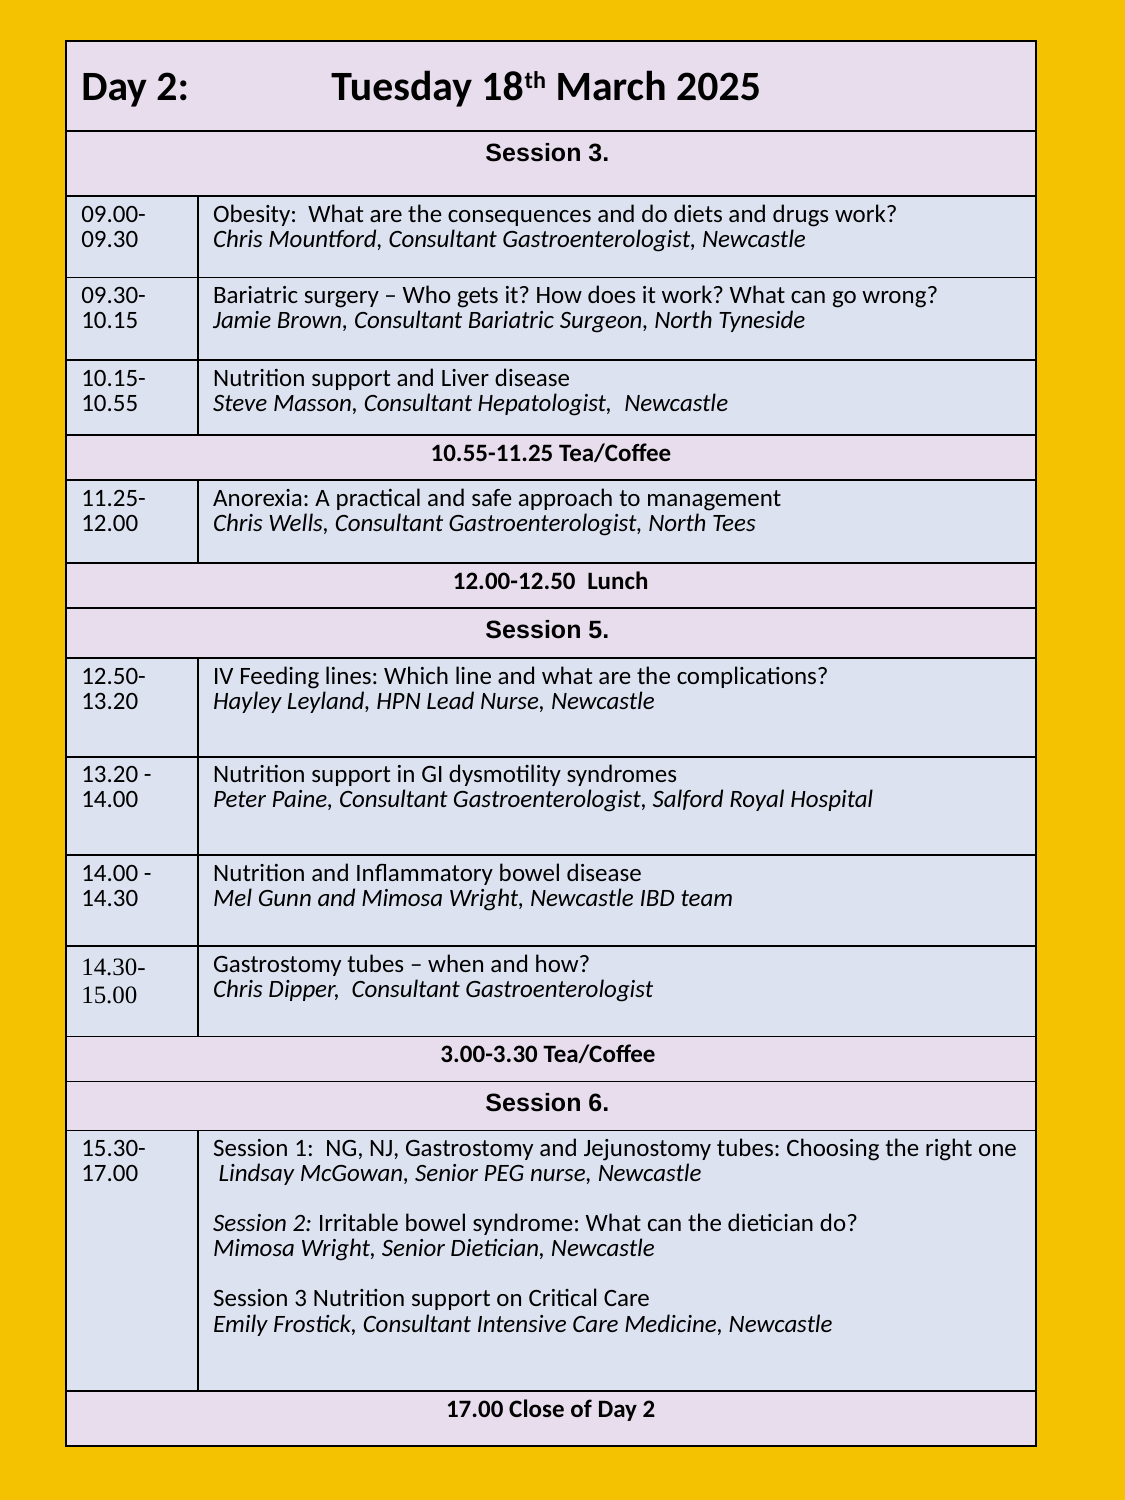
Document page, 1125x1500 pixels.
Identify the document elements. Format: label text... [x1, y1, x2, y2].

table_cell 3.00-3.30 Tea/Coffee [67, 1037, 1035, 1081]
table_cell 17.00 Close of Day 2 [67, 1392, 1035, 1445]
table_header Day 2: Tuesday 18th March 2025 [67, 42, 1035, 130]
table_cell Bariatric surgery – Who gets it? How does it work? What can go wrong? Jamie Brown, Consultant Bariatric Surgeon, North Tyneside [199, 278, 1035, 359]
table_cell Session 6. [67, 1082, 1035, 1130]
table_cell IV Feeding lines: Which line and what are the complications? Hayley Leyland, HPN Lead Nurse, Newcastle [199, 659, 1035, 756]
table_cell 14.30- 15.00 [67, 947, 197, 1036]
table_cell 13.20 - 14.00 [67, 758, 197, 854]
table_cell Nutrition support and Liver disease Steve Masson, Consultant Hepatologist, Newcastle [199, 361, 1035, 434]
table_cell 10.15-10.55 [67, 361, 197, 434]
table_cell 12.50-13.20 [67, 659, 197, 756]
table_cell 09.30-10.15 [67, 278, 197, 359]
table_cell 15.30-17.00 [67, 1131, 197, 1390]
table_cell 12.00-12.50 Lunch [67, 564, 1035, 607]
table_cell Session 1: NG, NJ, Gastrostomy and Jejunostomy tubes: Choosing the right one Lindsay McGowan, Senior PEG nurse, Newcastle Session 2: Irritable bowel syndrome: What can the dietician do? Mimosa Wright, Senior Dietician, Newcastle Session 3 Nutrition support on Critical Care Emily Frostick, Consultant Intensive Care Medicine, Newcastle [199, 1131, 1035, 1390]
table_cell Obesity: What are the consequences and do diets and drugs work? Chris Mountford, Consultant Gastroenterologist, Newcastle [199, 197, 1035, 277]
table_cell Nutrition and Inflammatory bowel disease Mel Gunn and Mimosa Wright, Newcastle IBD team [199, 856, 1035, 945]
table_cell Session 3. [67, 132, 1035, 195]
table_cell Gastrostomy tubes – when and how? Chris Dipper, Consultant Gastroenterologist [199, 947, 1035, 1036]
table_cell Session 5. [67, 609, 1035, 657]
table_cell 09.00-09.30 [67, 197, 197, 277]
table_cell Anorexia: A practical and safe approach to management Chris Wells, Consultant Gastroenterologist, North Tees [199, 481, 1035, 562]
table_cell Nutrition support in GI dysmotility syndromes Peter Paine, Consultant Gastroenterologist, Salford Royal Hospital [199, 758, 1035, 854]
table_cell 14.00 - 14.30 [67, 856, 197, 945]
table_cell 11.25-12.00 [67, 481, 197, 562]
table_cell 10.55-11.25 Tea/Coffee [67, 436, 1035, 479]
